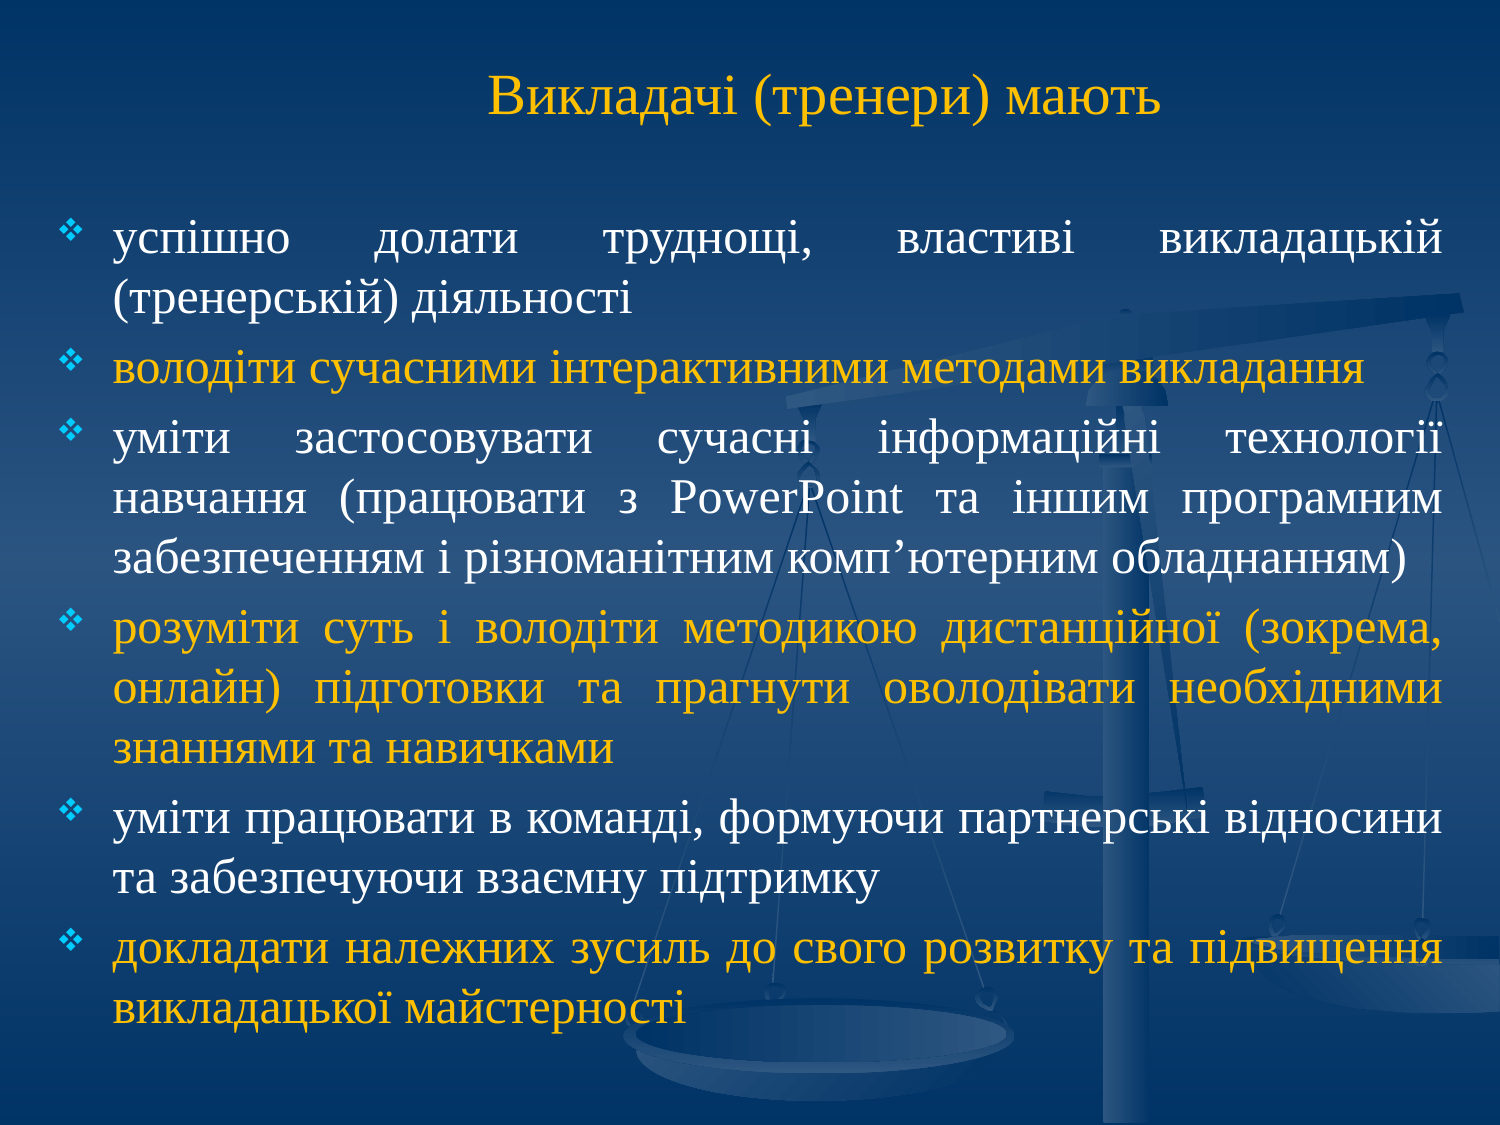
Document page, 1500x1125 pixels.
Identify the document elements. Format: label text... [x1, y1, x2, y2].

text_box Викладачі (тренери) мають [472, 49, 1178, 134]
list успішно долати труднощі, властиві викладацькій (тренерській) діяльності володіти сучасними інтерактивними методами викладання уміти застосовувати сучасні інформаційні технології навчання (працювати з PowerPoint та іншим програмним забезпеченням і різноманітним комп’ютерним обладнанням) розуміти суть і володіти методикою дистанційної (зокрема, онлайн) підготовки та прагнути оволодівати необхідними знаннями та навичками уміти працювати в команді, формуючи партнерські відносини та забезпечуючи взаємну підтримку докладати належних зусиль до свого розвитку та підвищення викладацької майстерності [41, 196, 1459, 1071]
